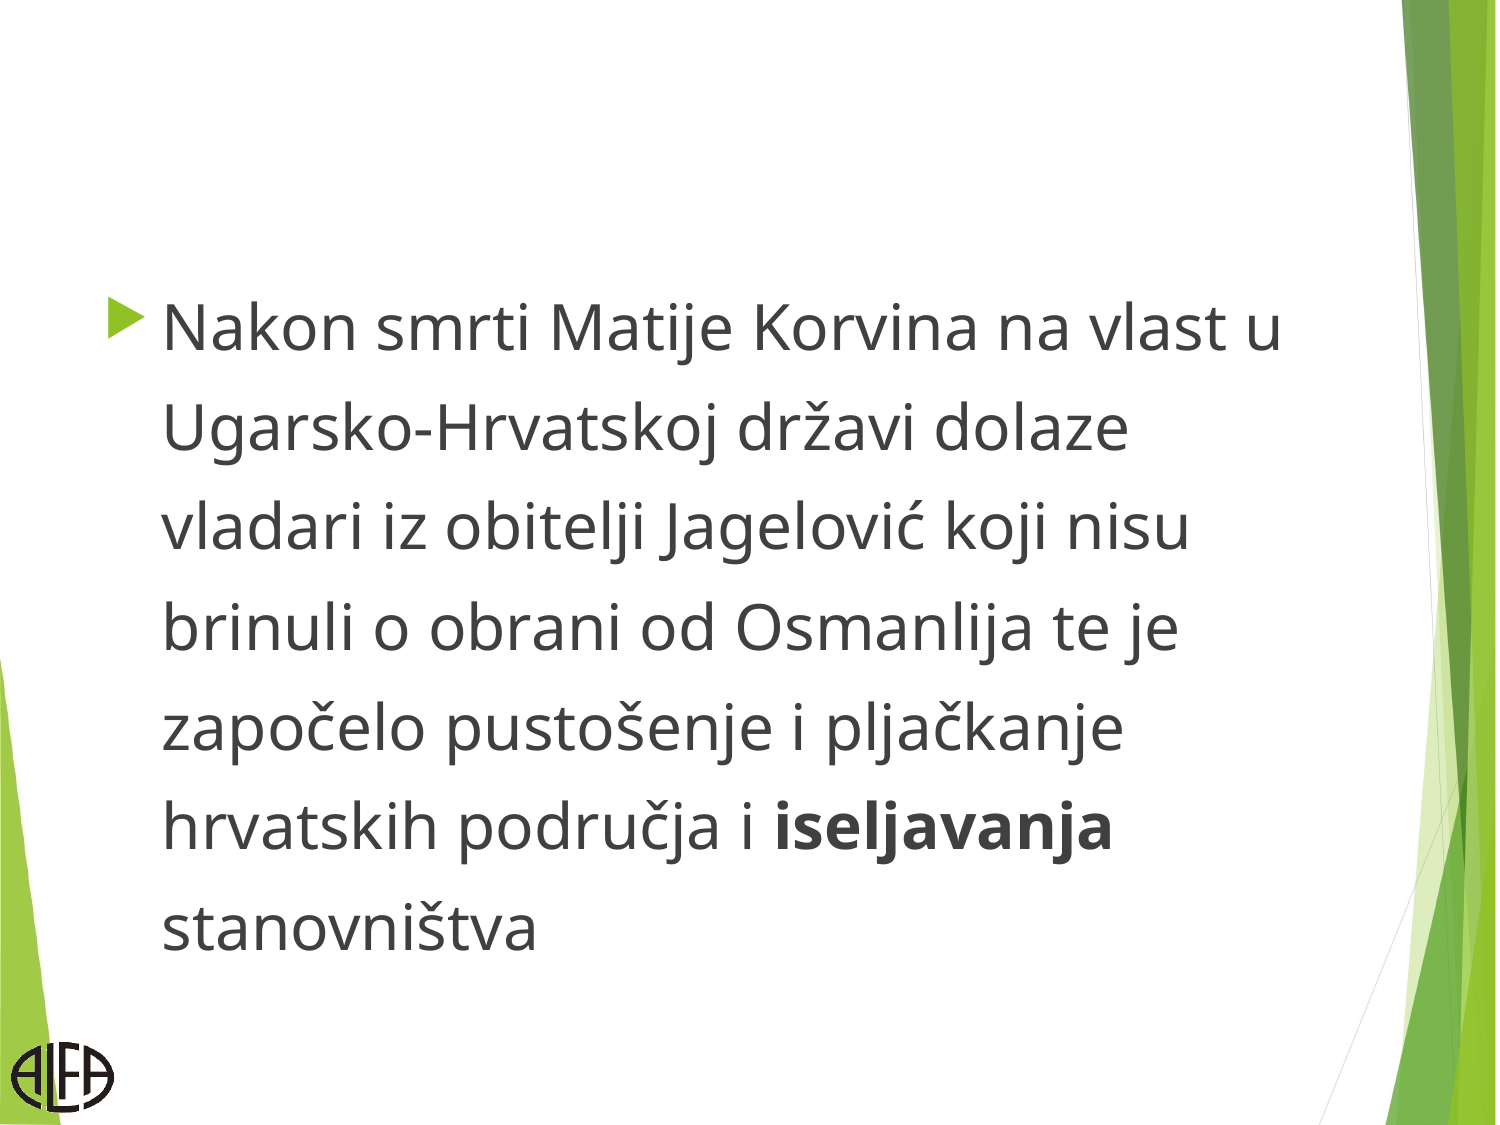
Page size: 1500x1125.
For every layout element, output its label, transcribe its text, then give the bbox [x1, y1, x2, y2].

picture [0, 0, 1496, 1125]
list Nakon smrti Matije Korvina na vlast u Ugarsko-Hrvatskoj državi dolaze vladari iz obitelji Jagelović koji nisu brinuli o obrani od Osmanlija te je započelo pustošenje i pljačkanje hrvatskih područja i iseljavanja stanovništva [88, 255, 1318, 972]
